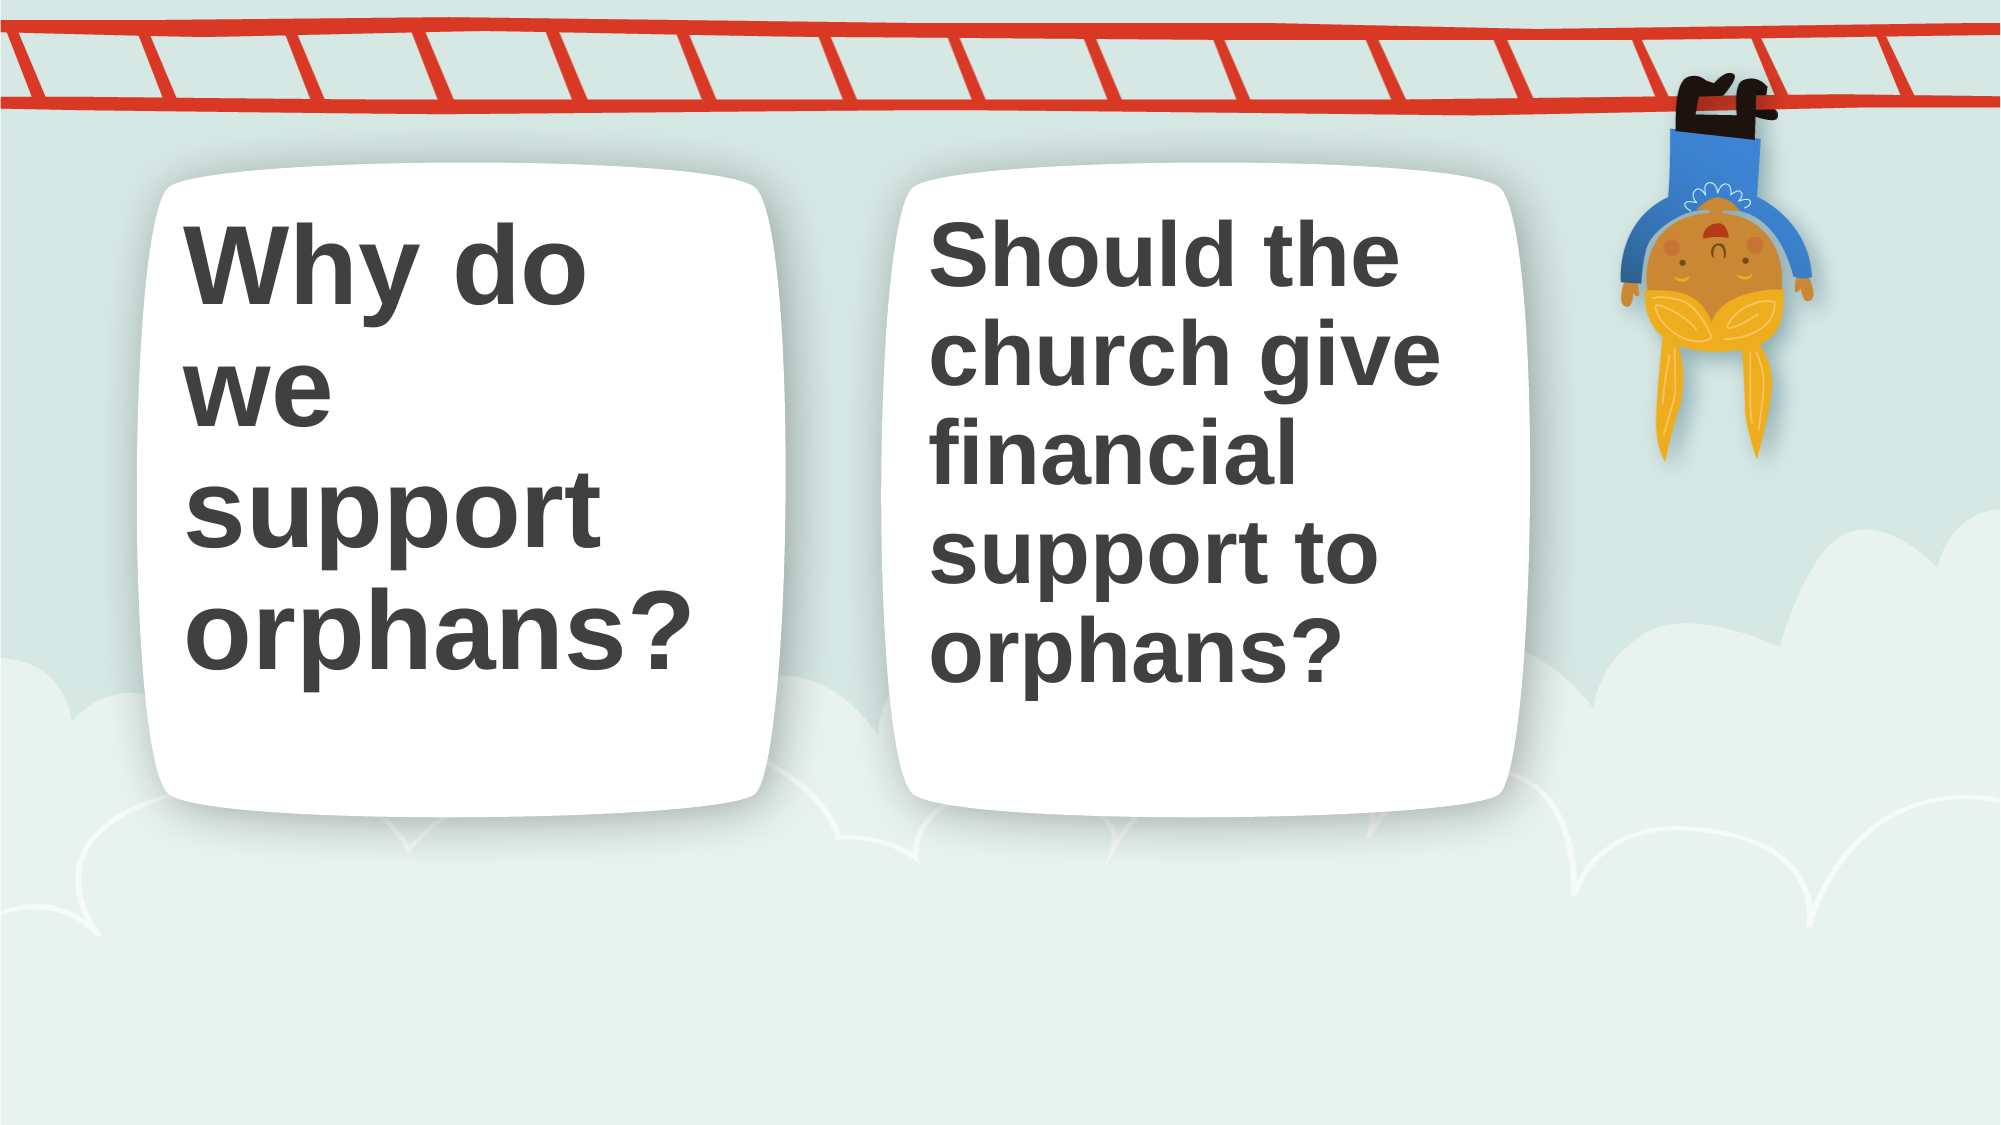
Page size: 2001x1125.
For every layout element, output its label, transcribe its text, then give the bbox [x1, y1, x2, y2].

list Should the church give financial support to orphans? [913, 200, 1499, 788]
list Why do we support orphans? [168, 200, 754, 788]
picture [0, 0, 2001, 1125]
